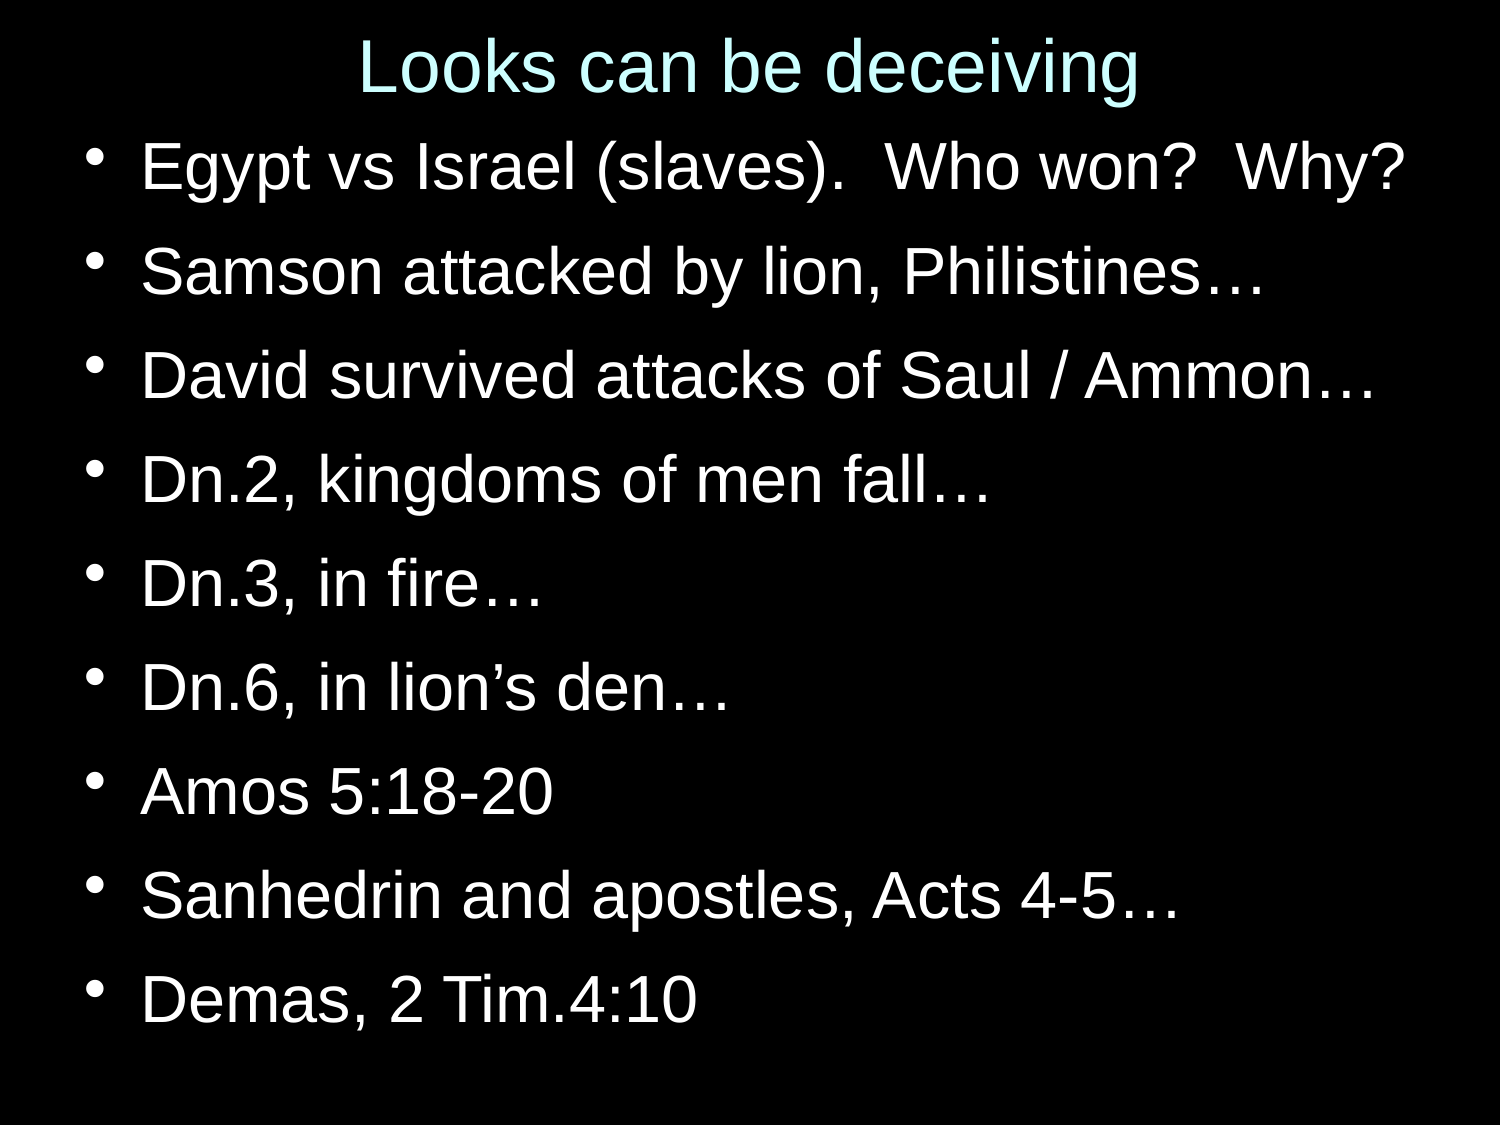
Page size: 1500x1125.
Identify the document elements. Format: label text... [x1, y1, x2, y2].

title Looks can be deceiving [75, 12, 1425, 113]
list Egypt vs Israel (slaves). Who won? Why? Samson attacked by lion, Philistines… David survived attacks of Saul / Ammon… Dn.2, kingdoms of men fall… Dn.3, in fire… Dn.6, in lion’s den… Amos 5:18-20 Sanhedrin and apostles, Acts 4-5… Demas, 2 Tim.4:10 [68, 125, 1432, 1088]
